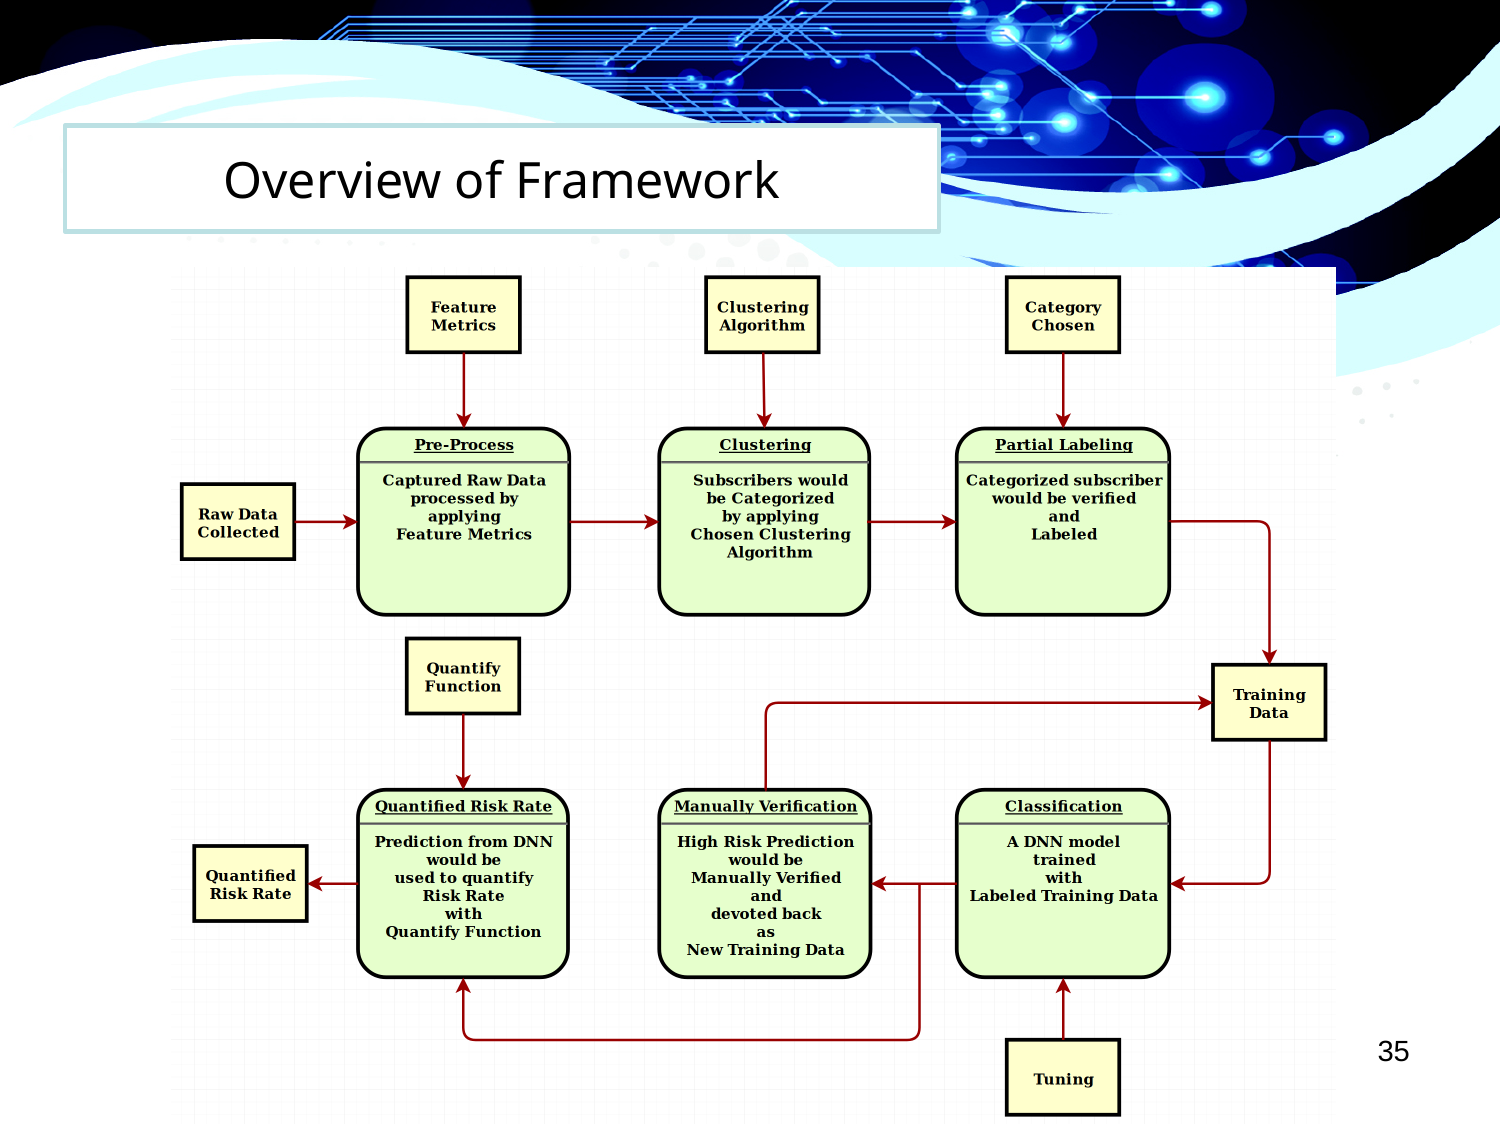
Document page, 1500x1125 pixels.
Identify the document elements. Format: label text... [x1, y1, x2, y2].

picture [0, 0, 1500, 1125]
slide_number 35 [1341, 1024, 1426, 1103]
title Overview of Framework [63, 123, 941, 234]
